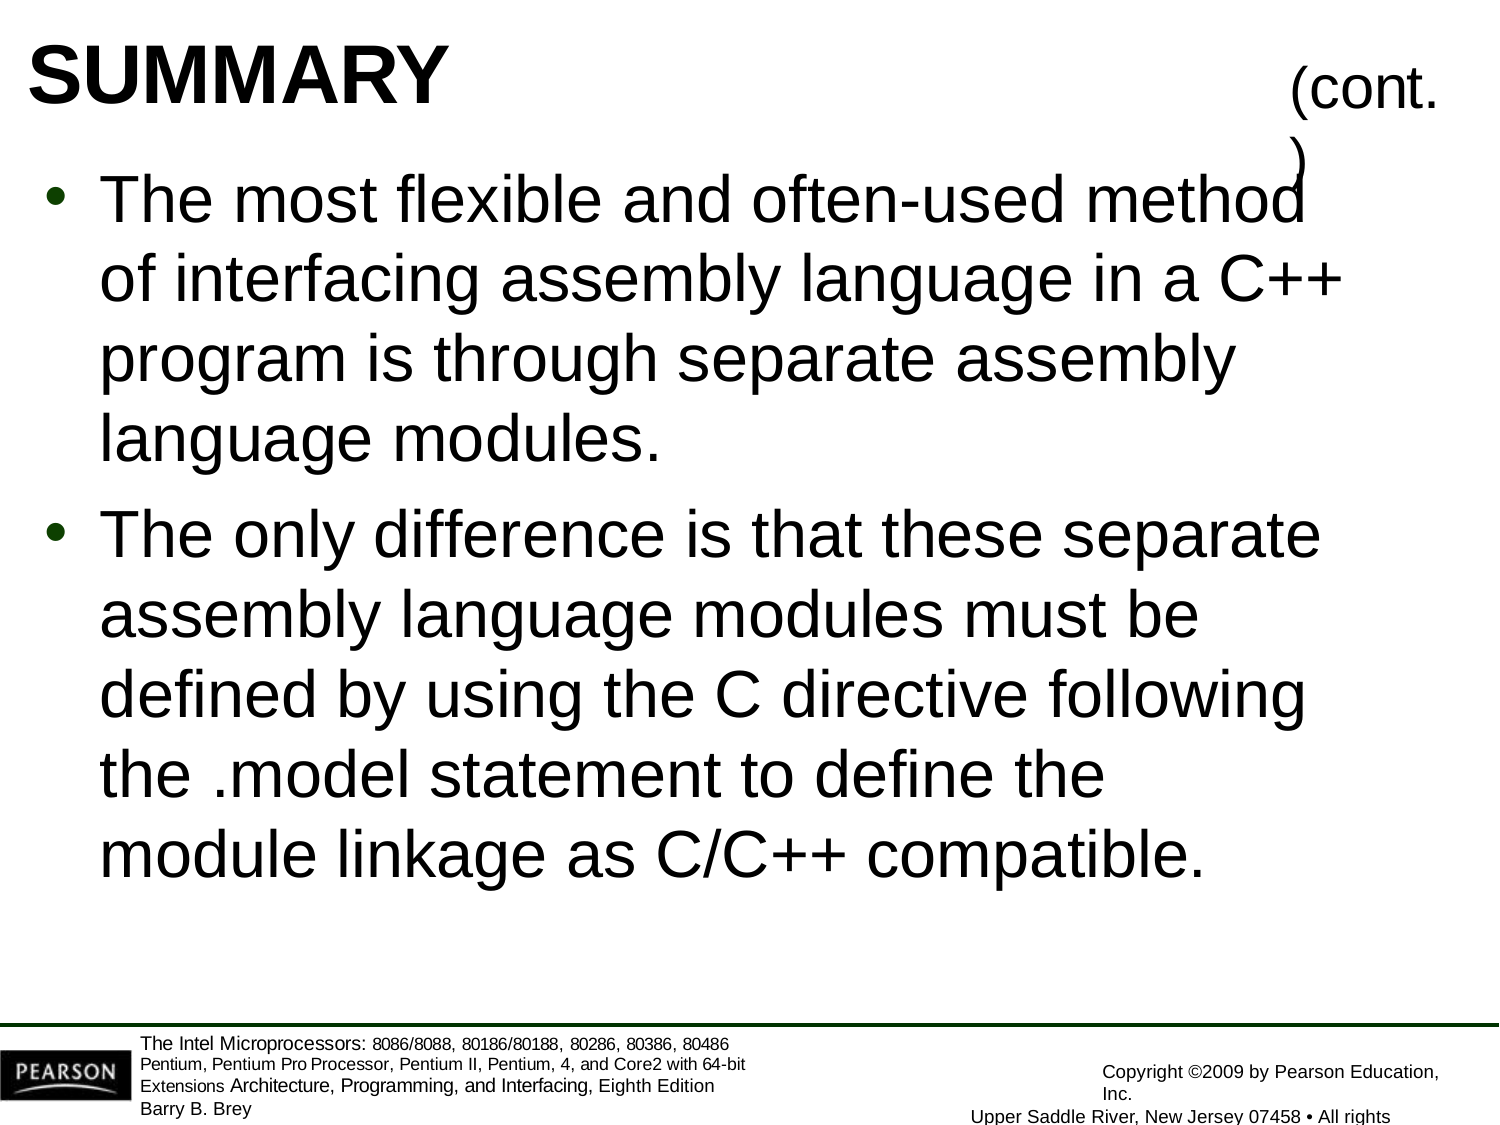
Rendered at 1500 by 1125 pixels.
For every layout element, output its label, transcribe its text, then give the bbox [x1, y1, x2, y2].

text_box The most flexible and often-used method of interfacing assembly language in a C++ program is through separate assembly language modules. The only difference is that these separate assembly language modules must be defined by using the C directive following the .model statement to define the module linkage as C/C++ compatible. [42, 155, 1383, 893]
footer Copyright ©2009 by Pearson Education, Inc. Upper Saddle River, New Jersey 07458 • All rights reserved. [968, 1059, 1475, 1107]
title SUMMARY [25, 20, 1475, 220]
slide_number The Intel Microprocessors: 8086/8088, 80186/80188, 80286, 80386, 80486 Pentium, Pentium Pro Processor, Pentium II, Pentium, 4, and Core2 with 64-bit Extensions Architecture, Programming, and Interfacing, Eighth Edition Barry B. Brey [137, 1032, 796, 1122]
text_box [0, 1050, 133, 1102]
text_box (cont.) [1287, 47, 1458, 123]
